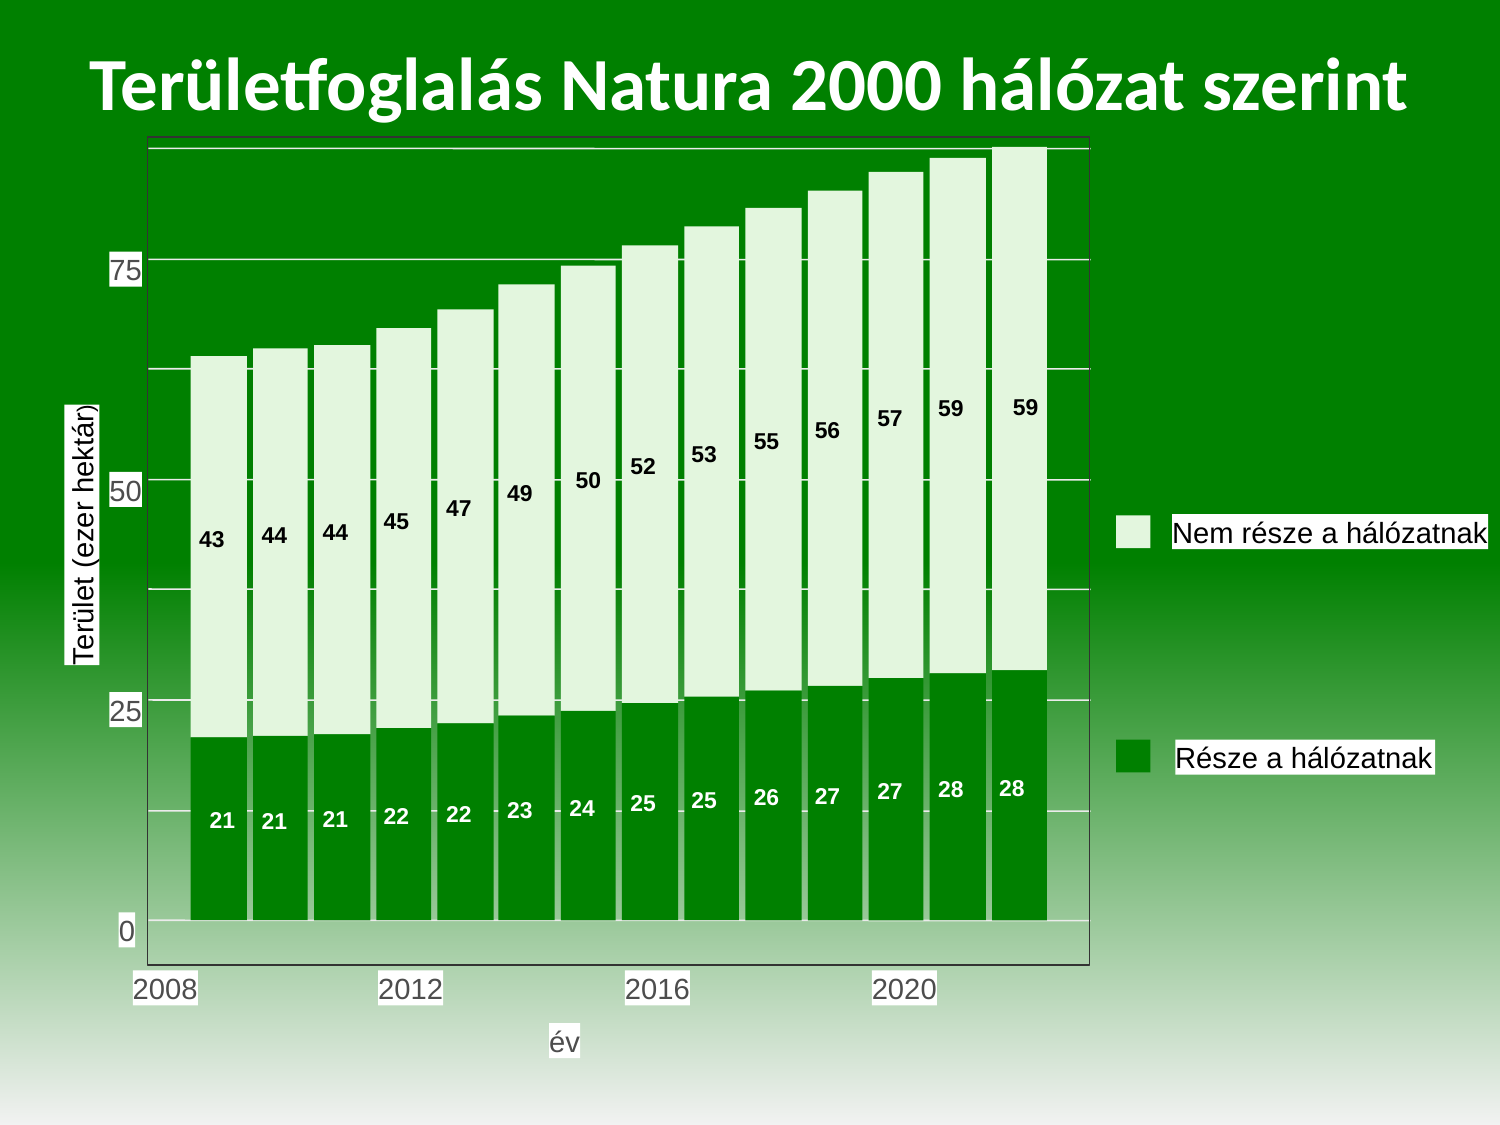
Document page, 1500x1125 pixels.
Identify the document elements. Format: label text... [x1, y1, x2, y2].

text_box év [549, 1023, 581, 1059]
text_box 75 [109, 251, 142, 287]
text_box 2016 [624, 970, 690, 1006]
text_box [1116, 739, 1151, 773]
text_box 0 [118, 912, 136, 948]
text_box [1116, 515, 1151, 549]
text_box Nem része a hálózatnak [1172, 514, 1489, 550]
text_box 25 [109, 692, 142, 728]
text_box 2020 [871, 970, 937, 1006]
text_box 50 [109, 471, 142, 507]
text_box 2008 [132, 970, 198, 1006]
text_box [147, 161, 1090, 966]
title Területfoglalás Natura 2000 hálózat szerint [0, 0, 1500, 161]
text_box Terület (ezer hektár) [64, 404, 100, 666]
text_box Része a hálózatnak [1175, 739, 1436, 775]
text_box 2012 [378, 970, 444, 1006]
